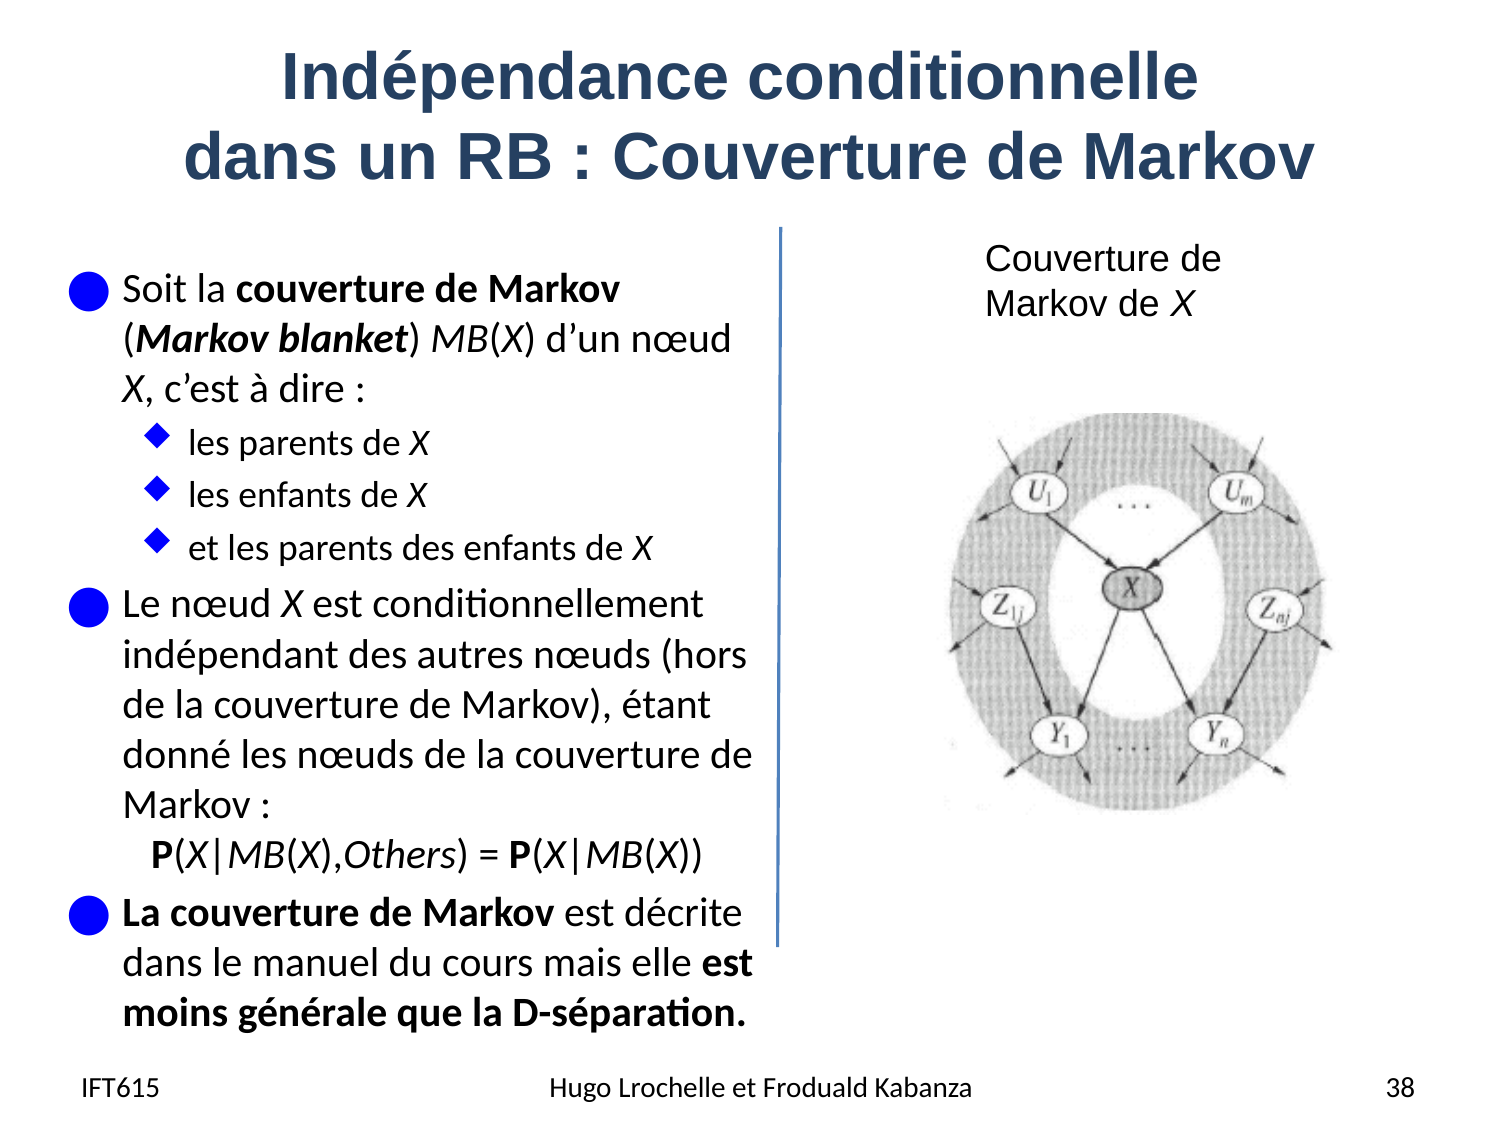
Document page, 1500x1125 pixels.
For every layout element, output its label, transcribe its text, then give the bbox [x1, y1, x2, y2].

slide_number IFT615 [66, 1056, 356, 1117]
picture [915, 412, 1365, 815]
title Indépendance conditionnelle dans un RB : Couverture de Markov [75, 19, 1425, 207]
slide_number 38 [1080, 1056, 1431, 1117]
footer Hugo Lrochelle et Froduald Kabanza [520, 1056, 996, 1117]
list Soit la couverture de Markov (Markov blanket) MB(X) d’un nœud X, c’est à dire : les parents de X les enfants de X et les parents des enfants de X Le nœud X est conditionnellement indépendant des autres nœuds (hors de la couverture de Markov), étant donné les nœuds de la couverture de Markov : P(X|MB(X),Others) = P(X|MB(X)) La couverture de Markov est décrite dans le manuel du cours mais elle est moins générale que la D-séparation. [51, 204, 781, 1030]
text_box Couverture de Markov de X [970, 226, 1269, 332]
